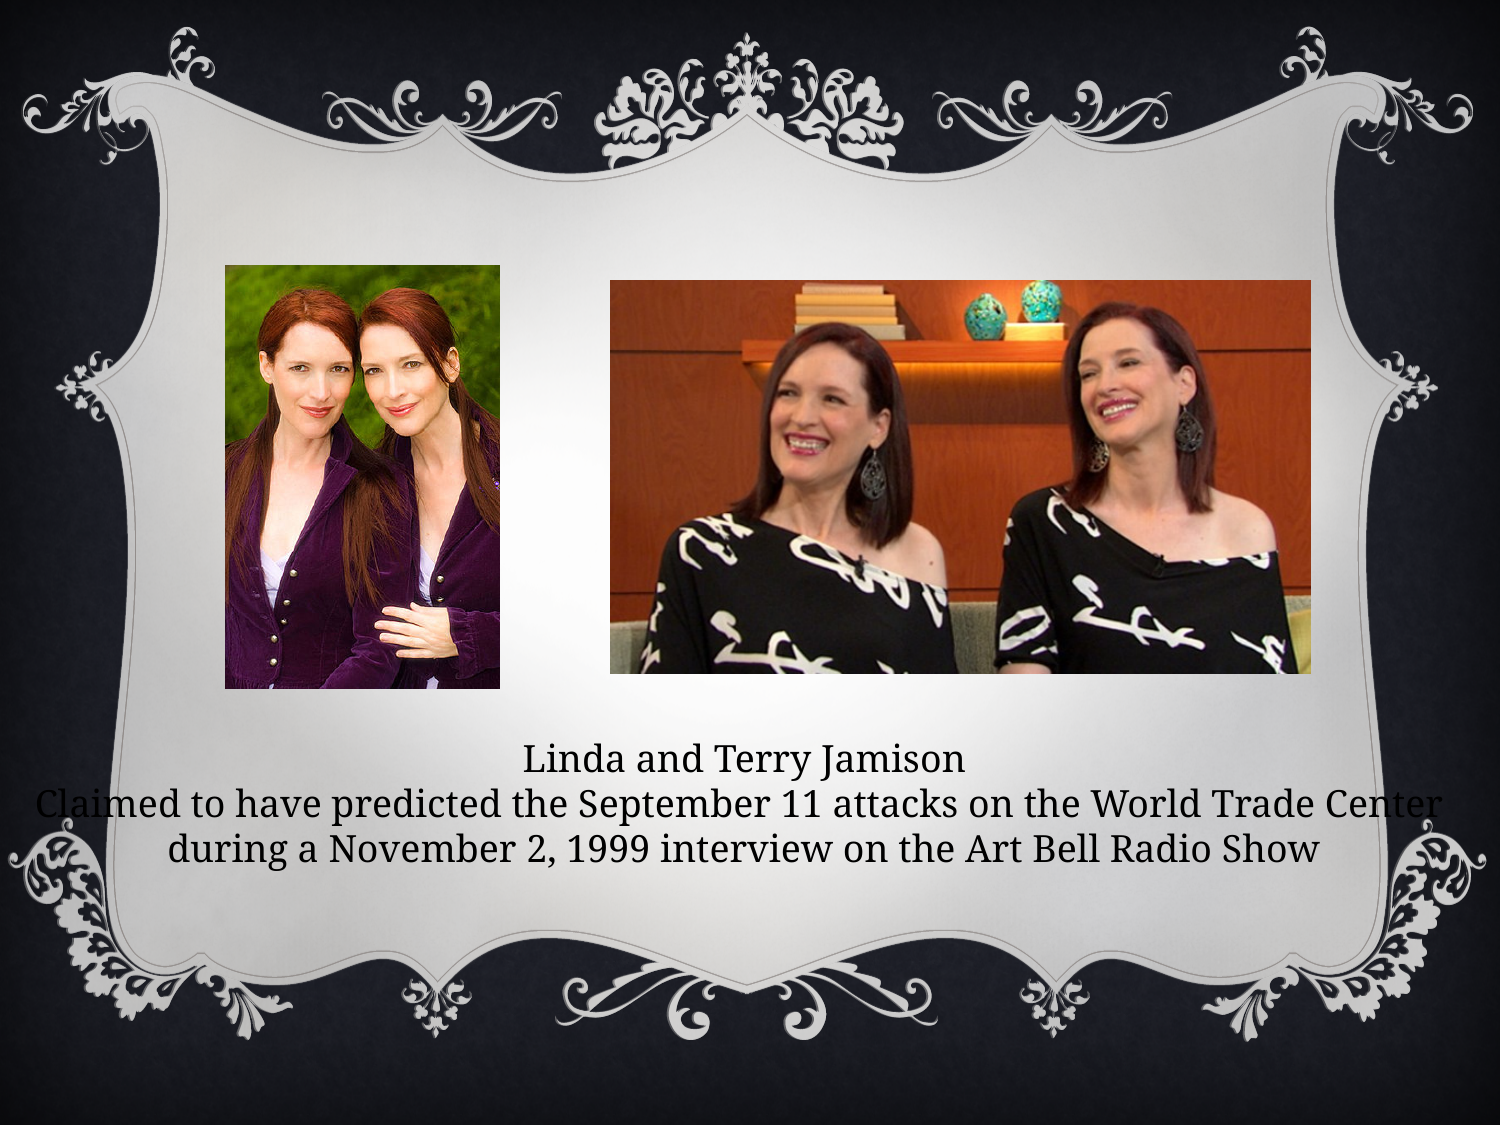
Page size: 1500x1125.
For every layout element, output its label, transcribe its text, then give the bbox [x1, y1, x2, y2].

picture [0, 0, 1500, 1125]
text_box Linda and Terry Jamison Claimed to have predicted the September 11 attacks on the World Trade Center during a November 2, 1999 interview on the Art Bell Radio Show [19, 727, 1469, 878]
